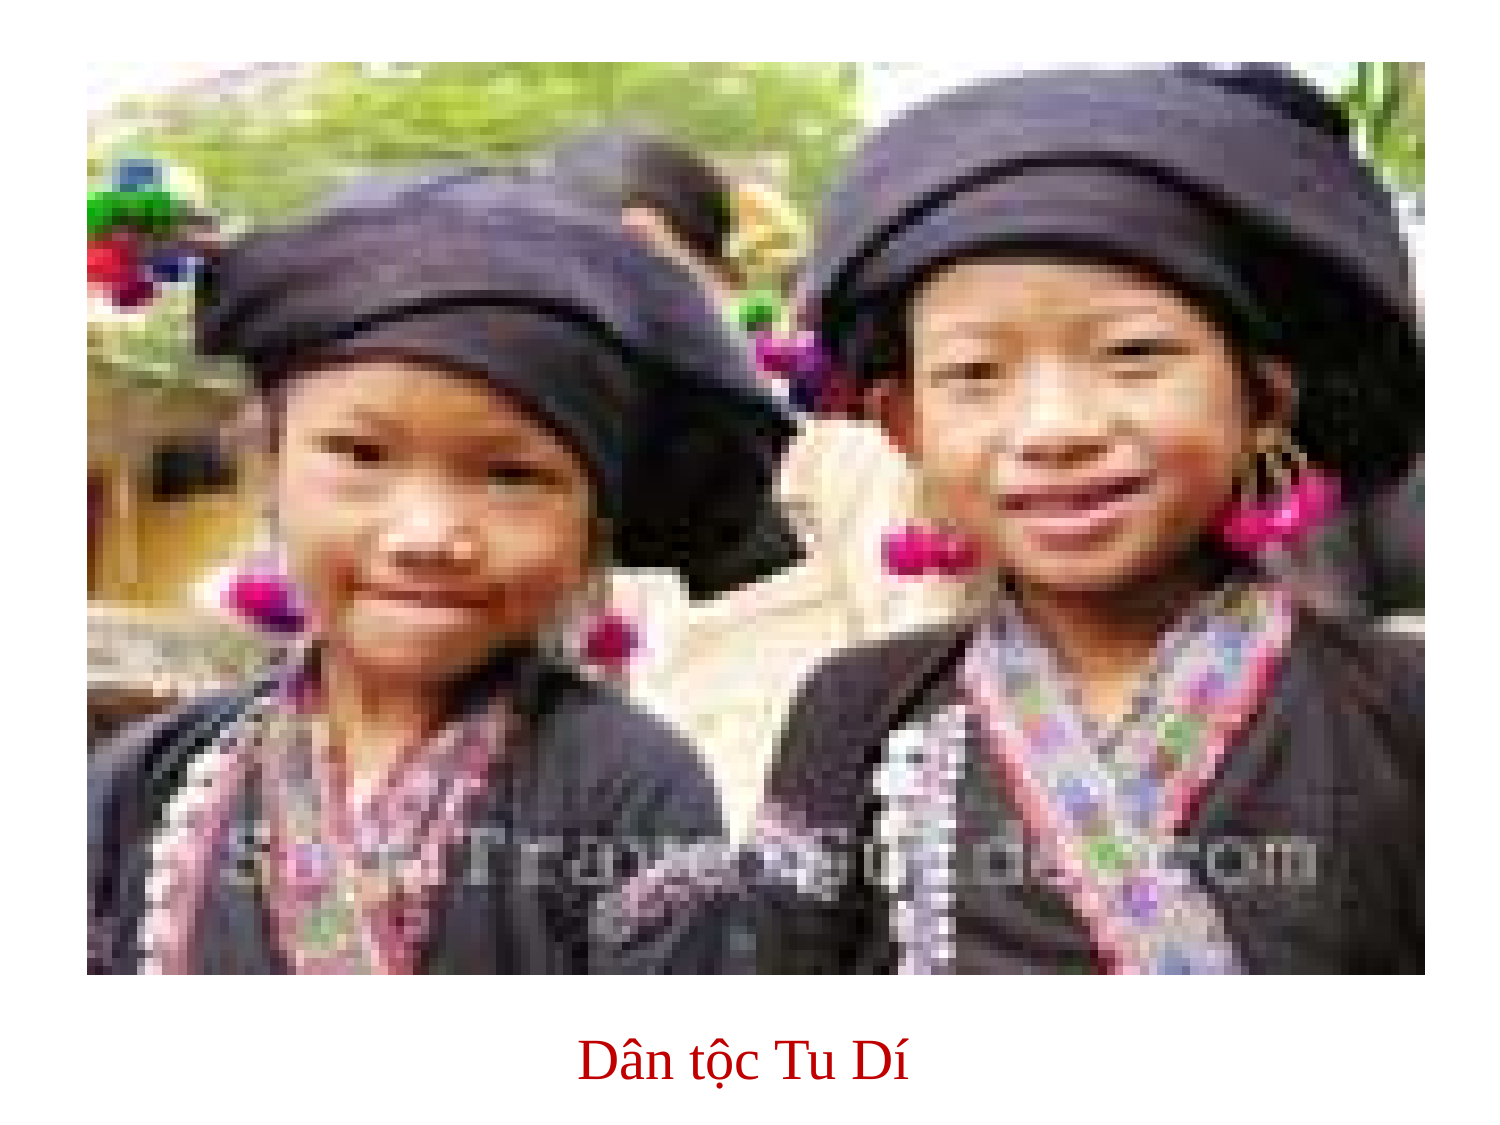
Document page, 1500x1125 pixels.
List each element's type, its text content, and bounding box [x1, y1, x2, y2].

text_box Dân tộc Tu Dí [437, 1014, 1050, 1099]
picture [87, 62, 1425, 975]
